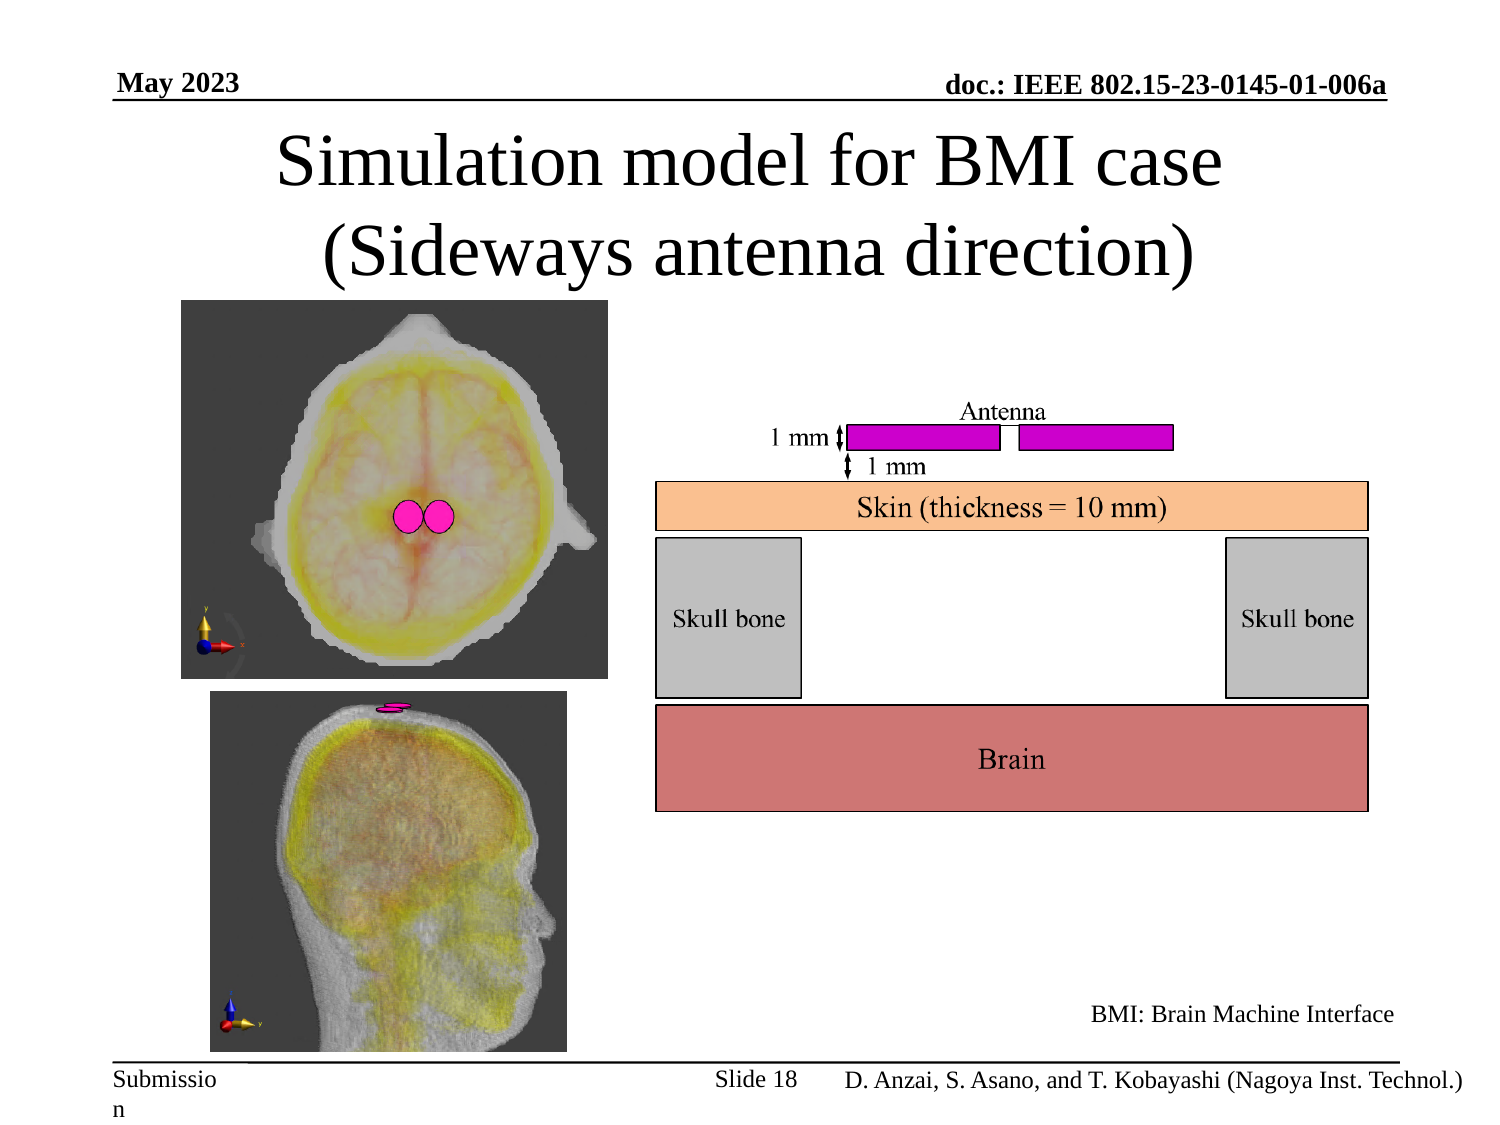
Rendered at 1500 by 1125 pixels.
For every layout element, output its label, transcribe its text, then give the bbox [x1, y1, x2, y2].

text_box BMI: Brain Machine Interface [1076, 989, 1410, 1035]
slide_number Slide 18 [712, 1062, 800, 1093]
picture [181, 300, 608, 679]
picture [210, 691, 567, 1052]
title Simulation model for BMI case (Sideways antenna direction) [112, 112, 1388, 288]
picture [655, 385, 1370, 812]
